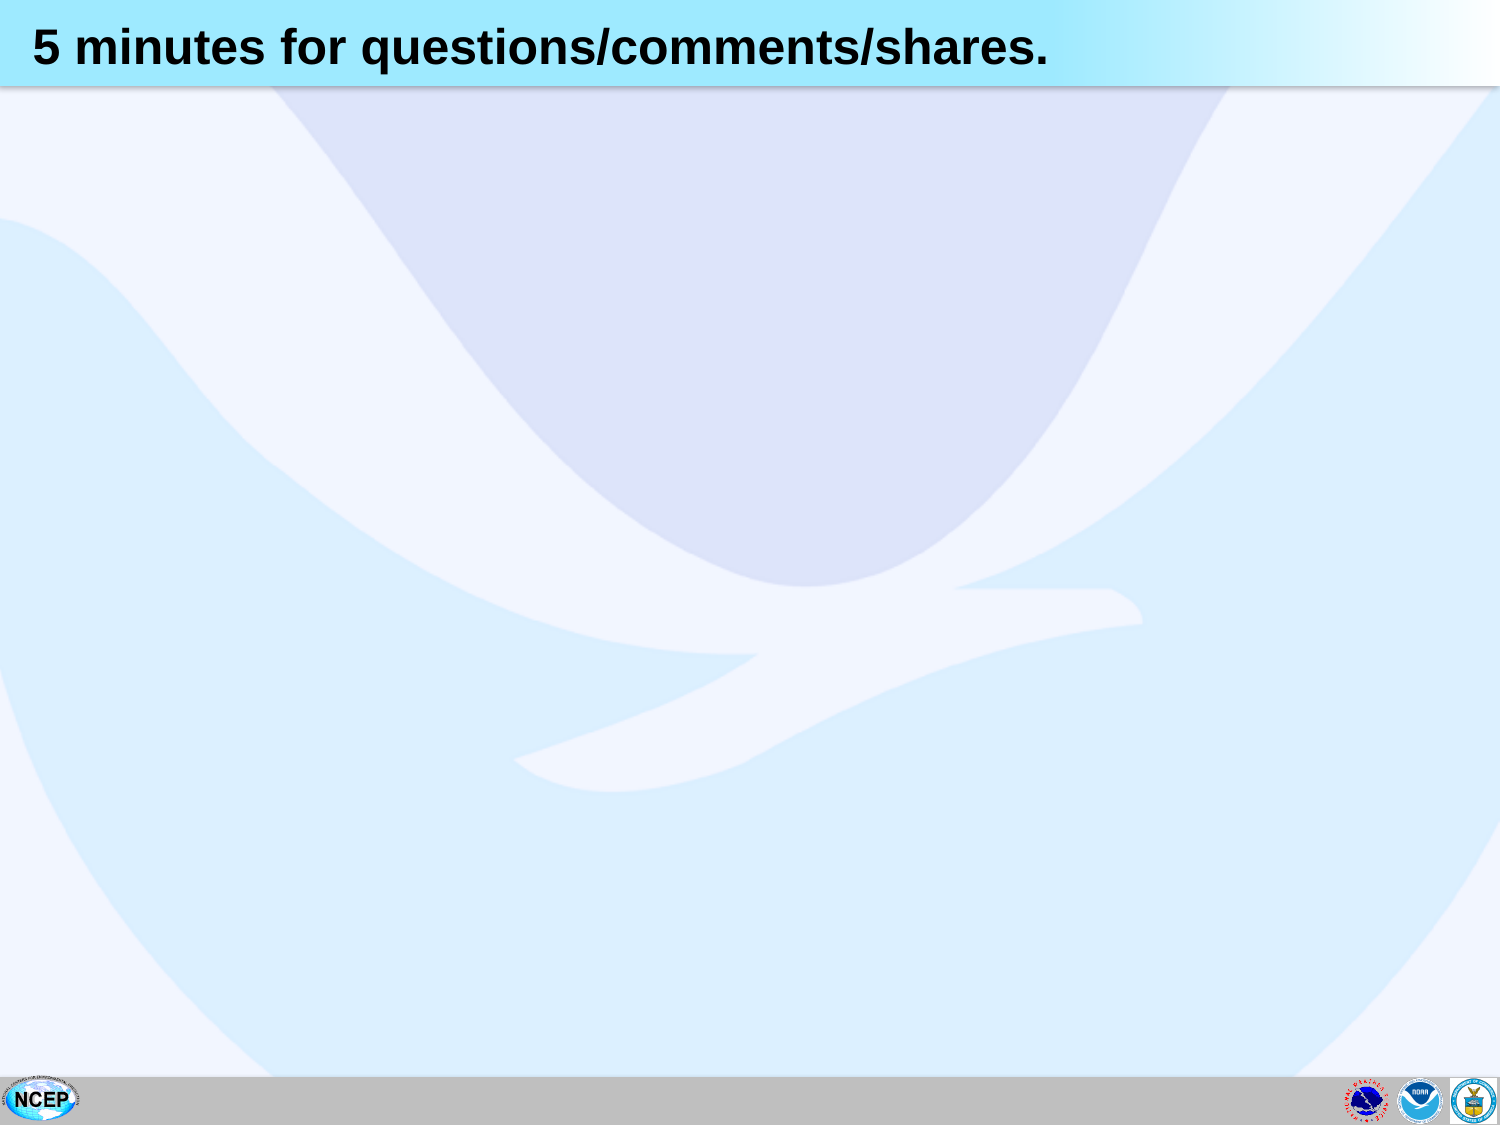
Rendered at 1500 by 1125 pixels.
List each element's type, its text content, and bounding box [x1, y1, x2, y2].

title 5 minutes for questions/comments/shares. [17, 3, 1485, 86]
picture [1479, 1078, 1497, 1095]
picture [1479, 1107, 1497, 1124]
picture [1450, 1103, 1468, 1124]
picture [1397, 1078, 1443, 1124]
picture [1454, 1082, 1491, 1120]
picture [0, 85, 1500, 1121]
picture [1343, 1078, 1389, 1124]
picture [1450, 1078, 1468, 1099]
